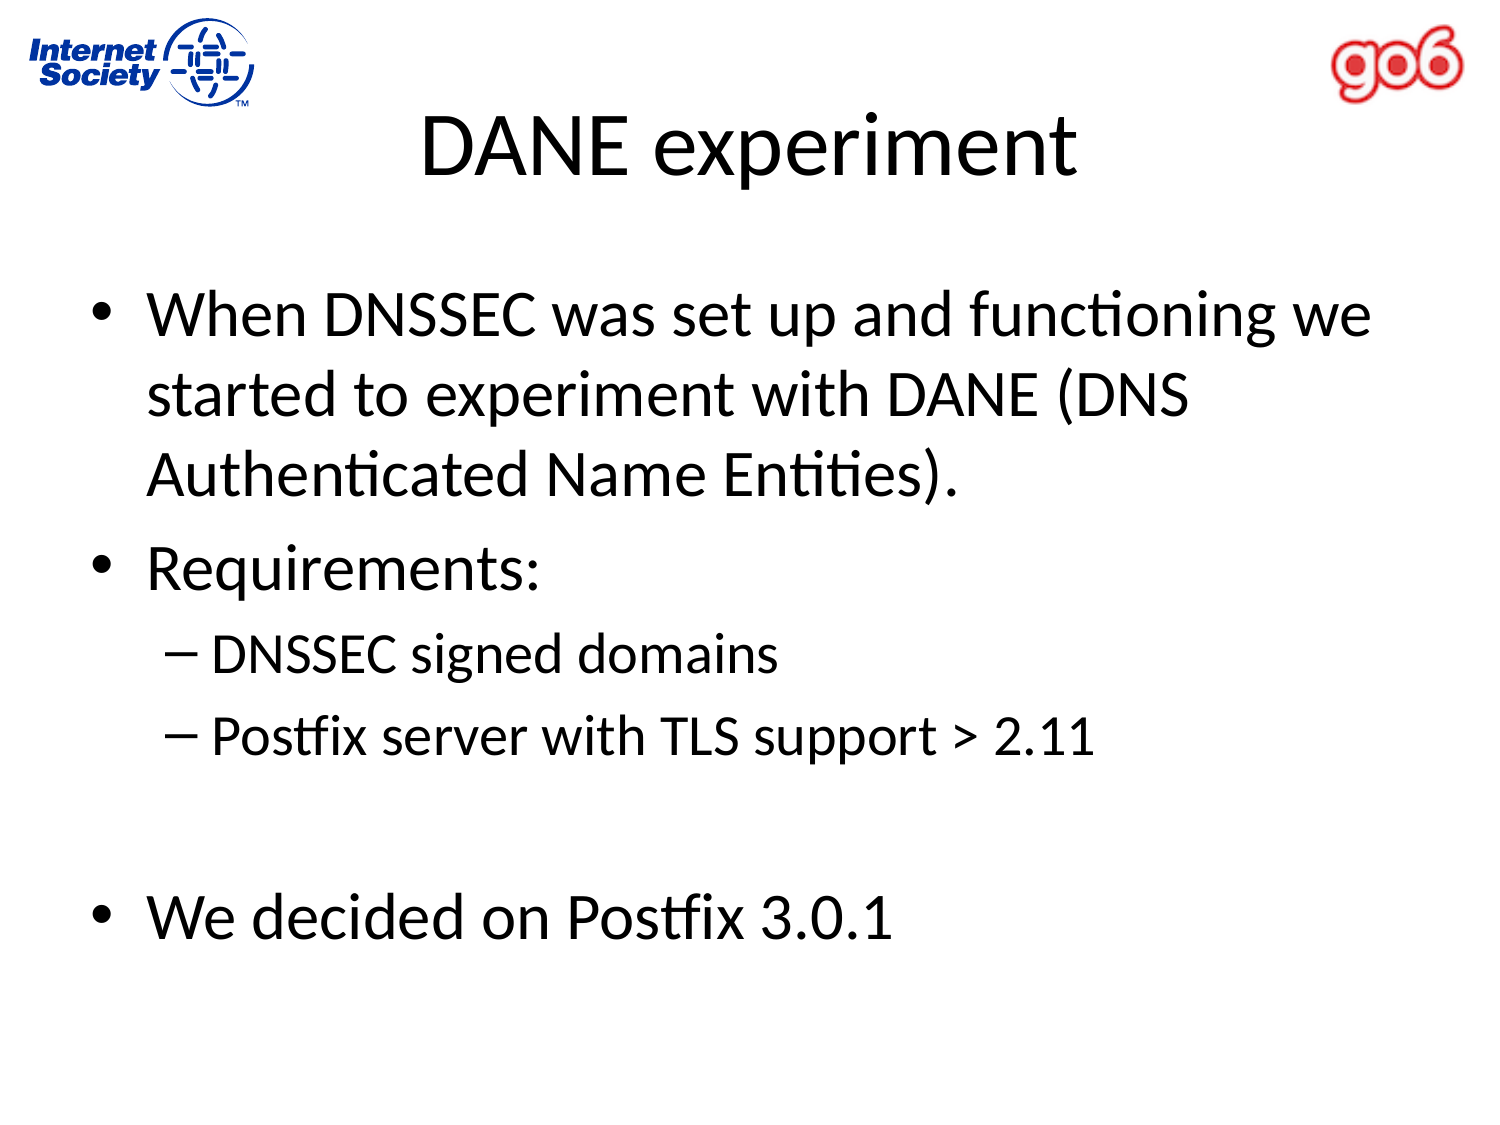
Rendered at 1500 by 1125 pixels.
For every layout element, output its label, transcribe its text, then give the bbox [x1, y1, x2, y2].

list When DNSSEC was set up and functioning we started to experiment with DANE (DNS Authenticated Name Entities). Requirements: DNSSEC signed domains Postfix server with TLS support > 2.11 We decided on Postfix 3.0.1 [75, 262, 1425, 1005]
picture [1330, 23, 1467, 107]
title DANE experiment [75, 45, 1425, 233]
